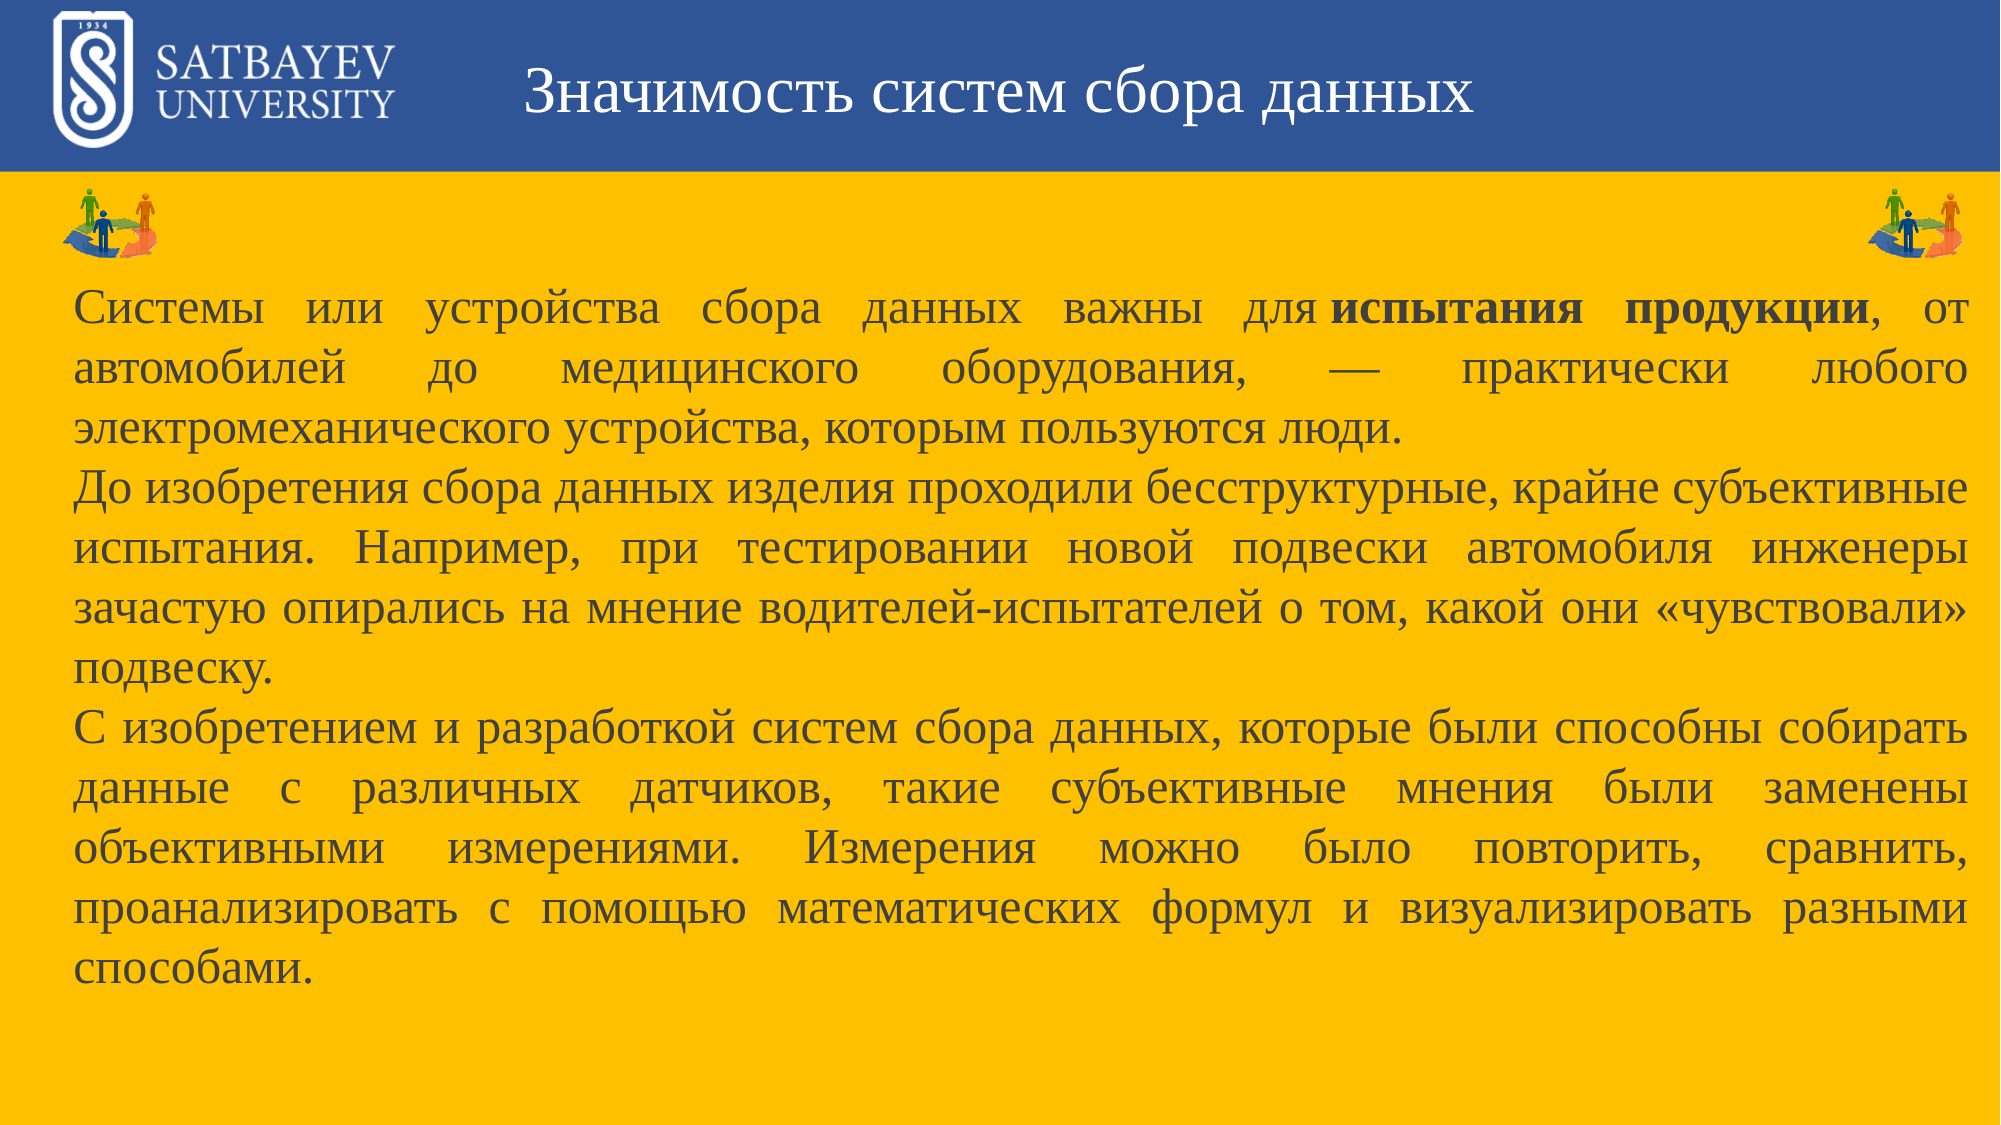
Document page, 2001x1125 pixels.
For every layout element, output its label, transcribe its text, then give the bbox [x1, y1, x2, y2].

text_box Значимость систем сбора данных [0, 0, 2000, 173]
picture [1863, 179, 1968, 266]
text_box Системы или устройства сбора данных важны для испытания продукции, от автомобилей до медицинского оборудования, — практически любого электромеханического устройства, которым пользуются люди. До изобретения сбора данных изделия проходили бесструктурные, крайне субъективные испытания. Например, при тестировании новой подвески автомобиля инженеры зачастую опирались на мнение водителей-испытателей о том, какой они «чувствовали» подвеску. С изобретением и разработкой систем сбора данных, которые были способны собирать данные с различных датчиков, такие субъективные мнения были заменены объективными измерениями. Измерения можно было повторить, сравнить, проанализировать с помощью математических формул и визуализировать разными способами. [58, 265, 1984, 1001]
picture [20, 11, 396, 155]
picture [58, 179, 163, 266]
